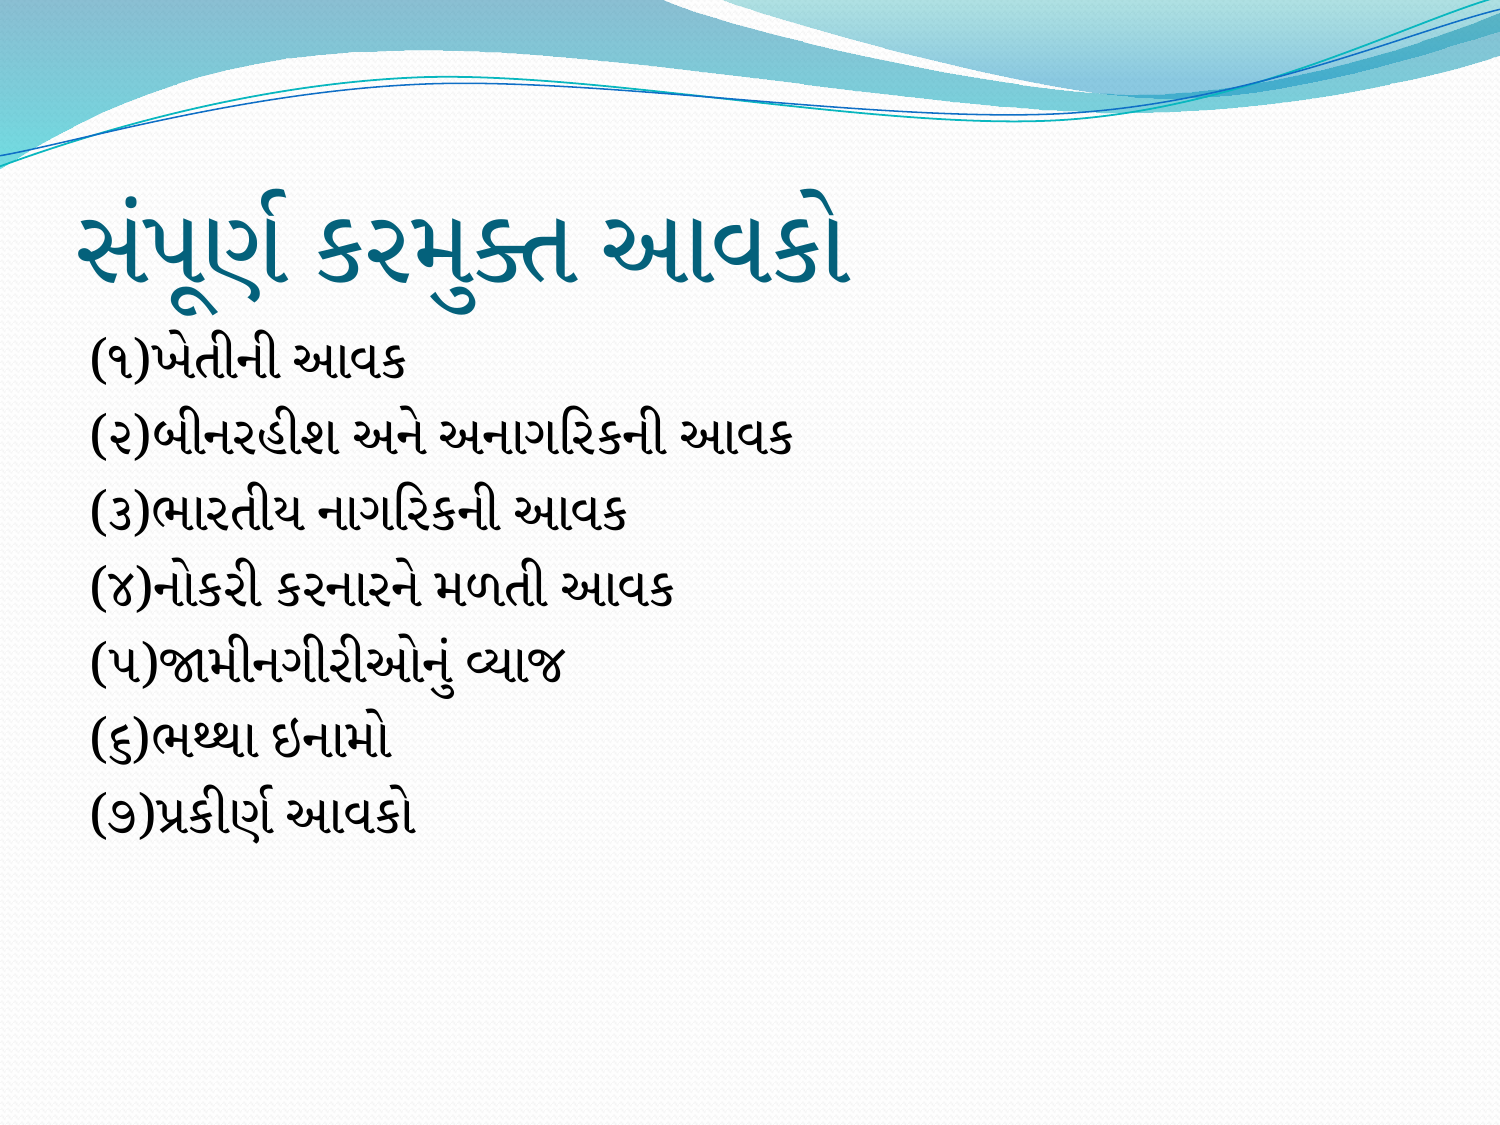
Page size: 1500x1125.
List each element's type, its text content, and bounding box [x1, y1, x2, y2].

list (૧)ખેતીની આવક (૨)બીનરહીશ અને અનાગરિકની આવક (૩)ભારતીય નાગરિકની આવક (૪)નોકરી કરનારને મળતી આવક (૫)જામીનગીરીઓનું વ્યાજ (૬)ભથ્થા ઇનામો (૭)પ્રકીર્ણ આવકો [75, 317, 1425, 1038]
title સંપૂર્ણ કરમુક્ત આવકો [75, 115, 1425, 303]
